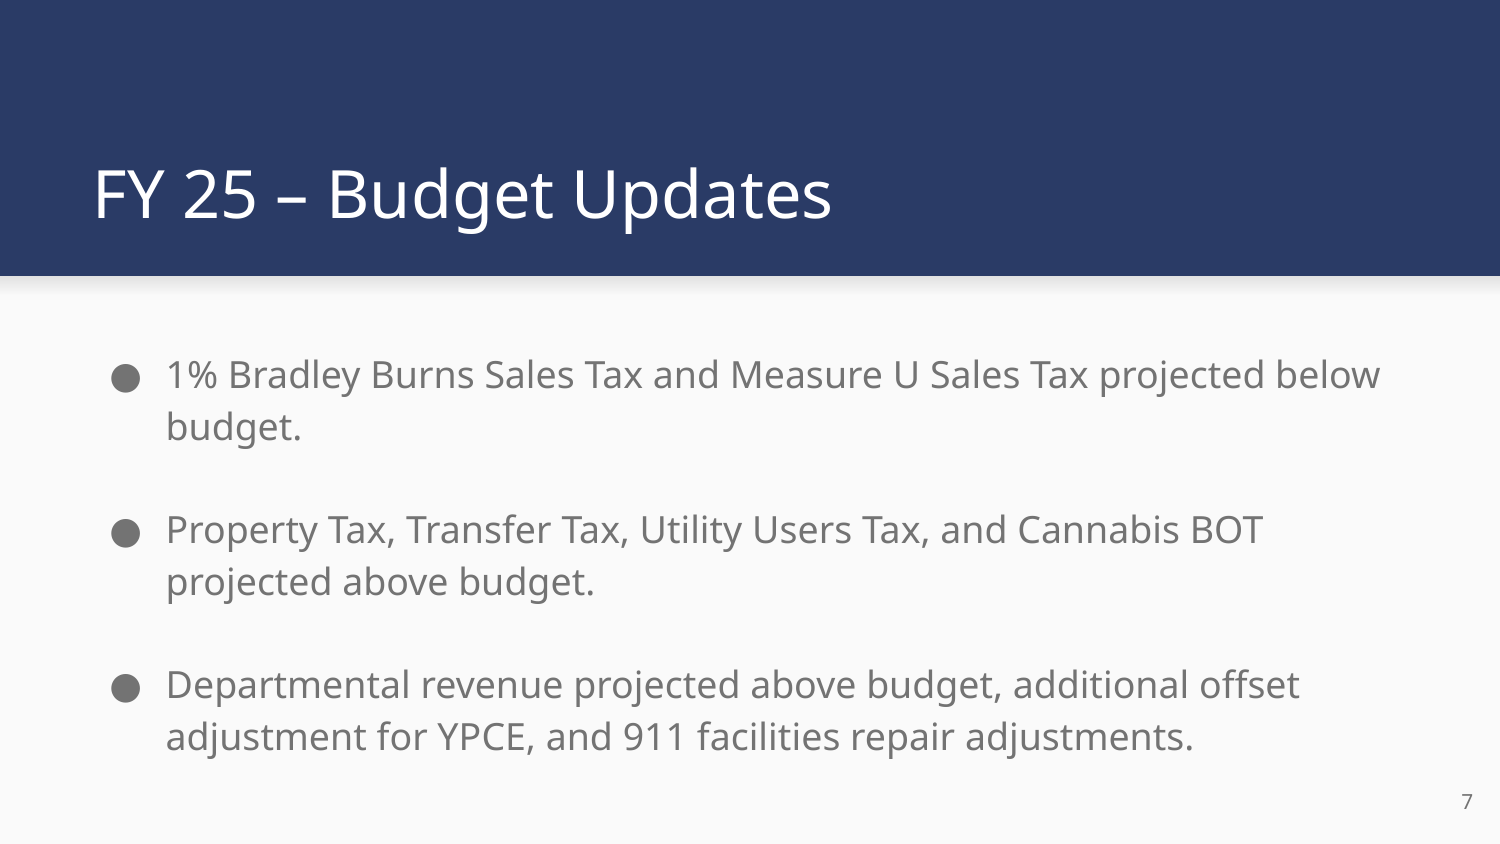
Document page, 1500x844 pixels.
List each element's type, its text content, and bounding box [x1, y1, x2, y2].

title FY 25 – Budget Updates [77, 121, 1427, 248]
slide_number 7 [1398, 770, 1489, 835]
list 1% Bradley Burns Sales Tax and Measure U Sales Tax projected below budget. Property Tax, Transfer Tax, Utility Users Tax, and Cannabis BOT projected above budget. Departmental revenue projected above budget, additional offset adjustment for YPCE, and 911 facilities repair adjustments. [75, 319, 1425, 835]
